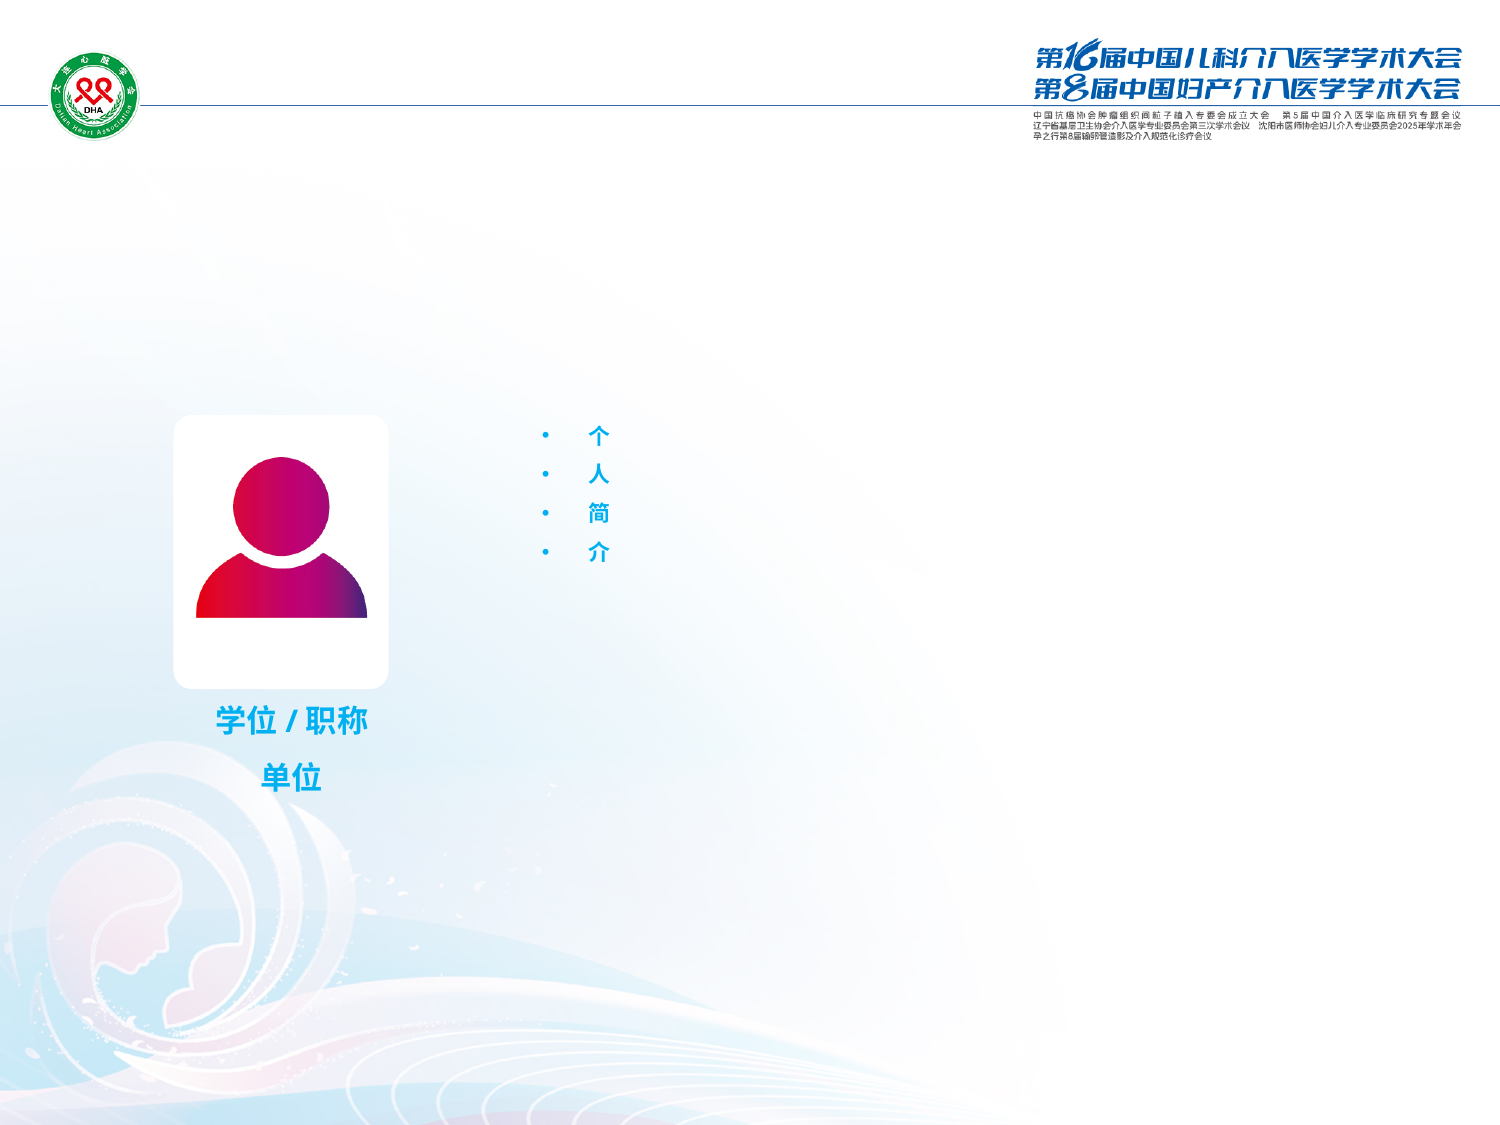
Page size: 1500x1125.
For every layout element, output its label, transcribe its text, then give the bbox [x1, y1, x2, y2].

text_box 学位/职称 单位 [100, 675, 483, 803]
text_box 个 人 简 介 [527, 414, 1471, 573]
picture [0, 0, 1500, 1125]
